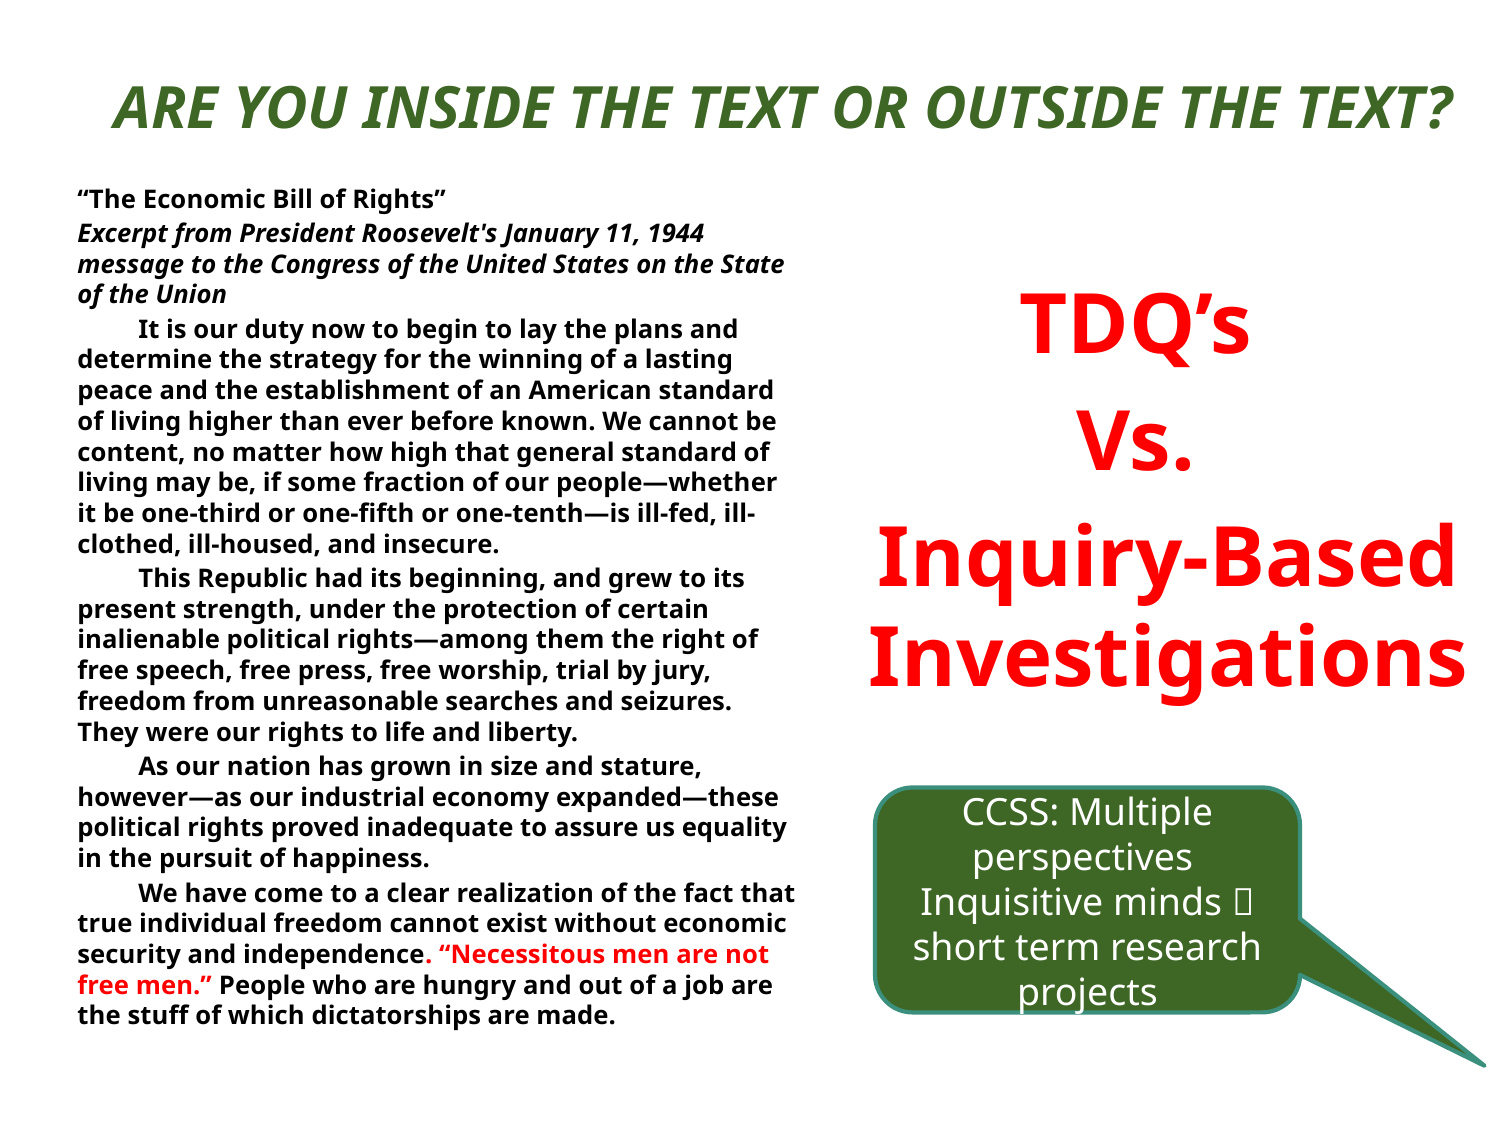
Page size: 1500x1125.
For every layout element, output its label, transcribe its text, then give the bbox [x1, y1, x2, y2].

text_box CCSS: Multiple perspectives Inquisitive minds  short term research projects [872, 785, 1487, 1068]
title Are you inside the text or outside the text? [99, 59, 1500, 150]
list TDQ’s Vs. Inquiry-Based Investigations [837, 262, 1500, 788]
list “The Economic Bill of Rights” Excerpt from President Roosevelt's January 11, 1944 message to the Congress of the United States on the State of the Union It is our duty now to begin to lay the plans and determine the strategy for the winning of a lasting peace and the establishment of an American standard of living higher than ever before known. We cannot be content, no matter how high that general standard of living may be, if some fraction of our people—whether it be one-third or one-fifth or one-tenth—is ill-fed, ill-clothed, ill-housed, and insecure. This Republic had its beginning, and grew to its present strength, under the protection of certain inalienable political rights—among them the right of free speech, free press, free worship, trial by jury, freedom from unreasonable searches and seizures. They were our rights to life and liberty. As our nation has grown in size and stature, however—as our industrial economy expanded—these political rights proved inadequate to assure us equality in the pursuit of happiness. We have come to a clear realization of the fact that true individual freedom cannot exist without economic security and independence. “Necessitous men are not free men.” People who are hungry and out of a job are the stuff of which dictatorships are made. [62, 174, 813, 1063]
